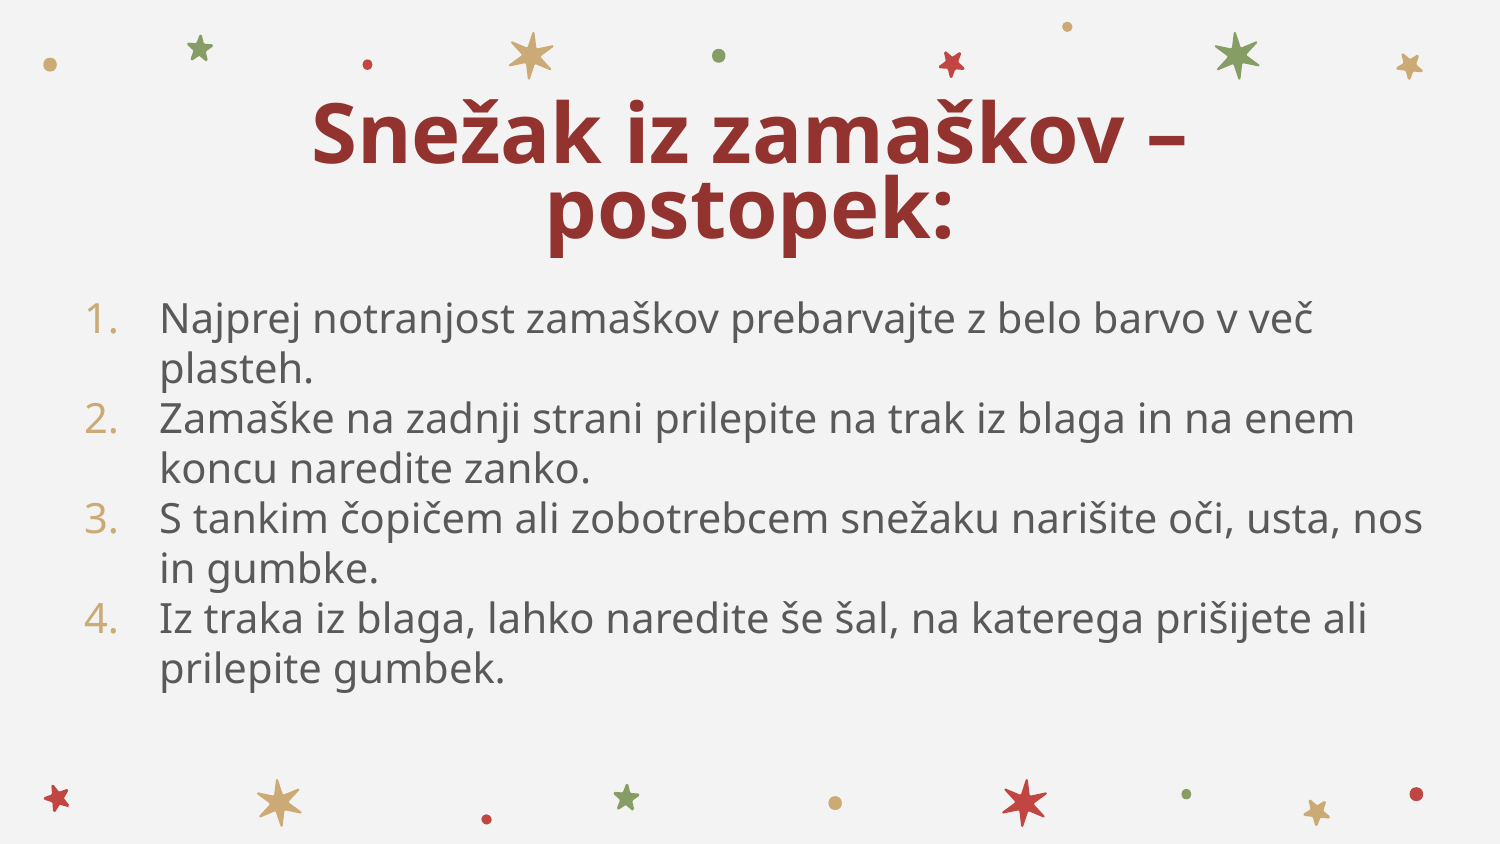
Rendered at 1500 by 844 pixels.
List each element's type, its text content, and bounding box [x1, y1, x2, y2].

title Snežak iz zamaškov – postopek: [208, 88, 1292, 206]
subtitle Najprej notranjost zamaškov prebarvajte z belo barvo v več plasteh. Zamaške na zadnji strani prilepite na trak iz blaga in na enem koncu naredite zanko. S tankim čopičem ali zobotrebcem snežaku narišite oči, usta, nos in gumbke. Iz traka iz blaga, lahko naredite še šal, na katerega prišijete ali prilepite gumbek. [50, 276, 1450, 567]
